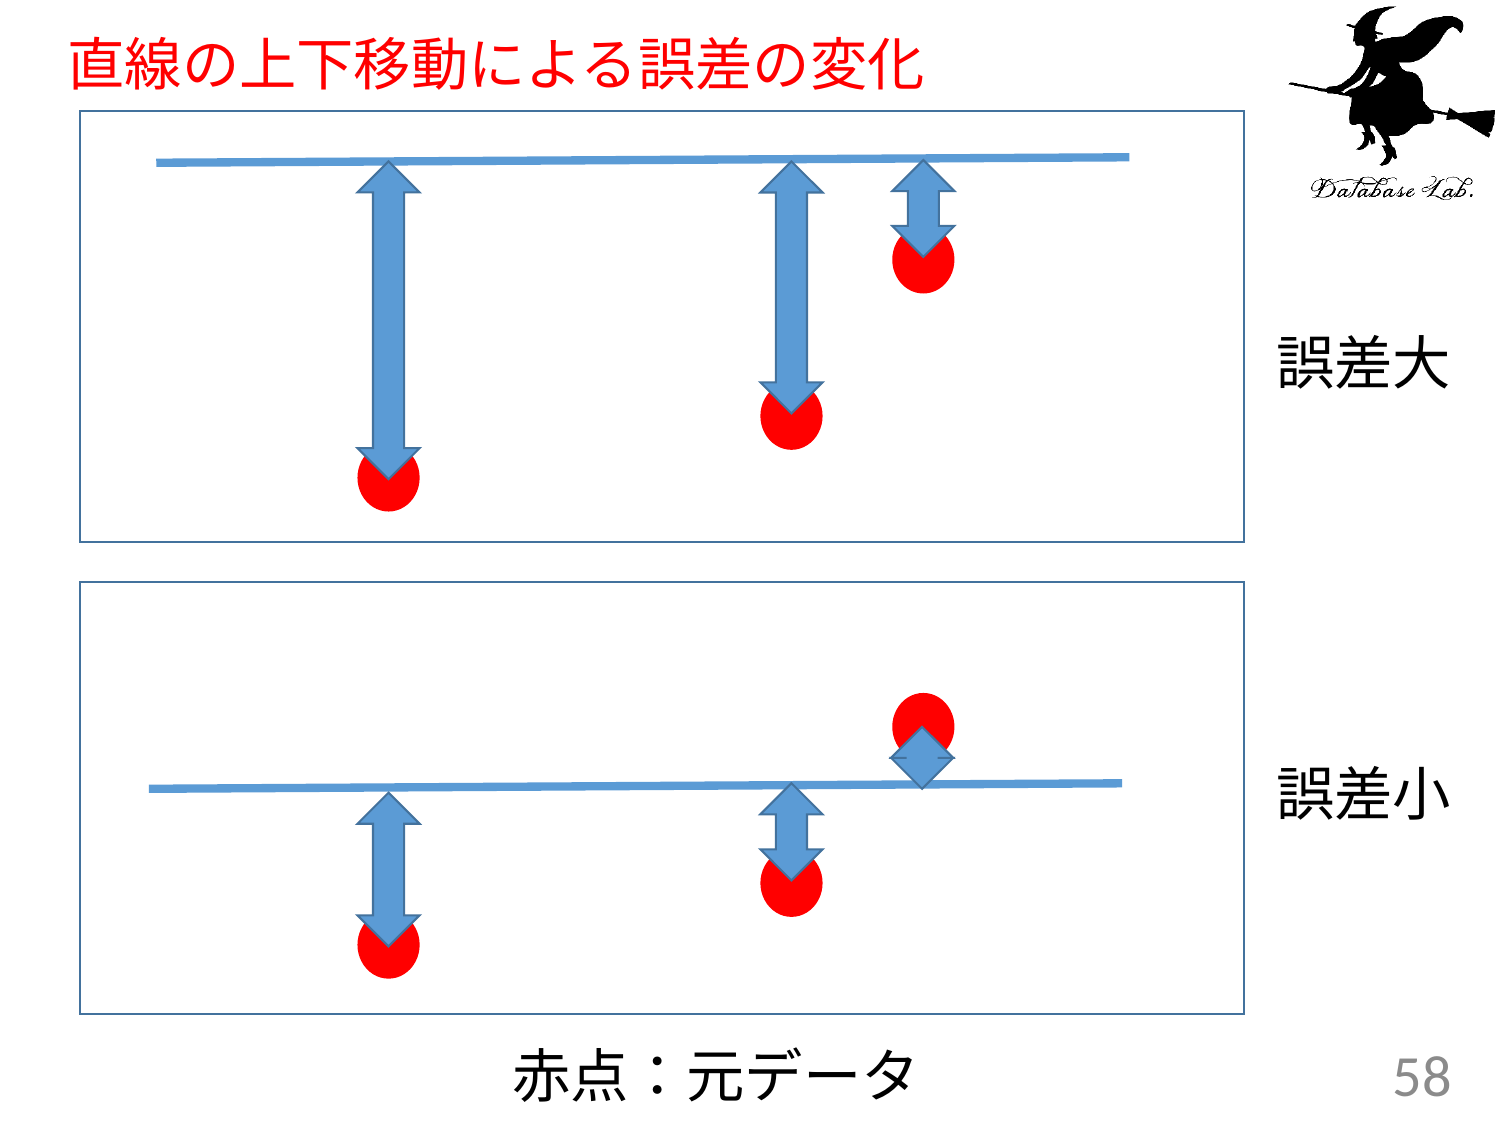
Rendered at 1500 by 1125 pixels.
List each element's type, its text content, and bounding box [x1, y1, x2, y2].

text_box [79, 110, 1245, 543]
text_box 赤点：元データ [497, 1031, 935, 1117]
title 直線の上下移動による誤差の変化 [52, 28, 1441, 106]
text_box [156, 157, 1130, 163]
picture [1284, 2, 1499, 204]
text_box 誤差小 [1261, 749, 1466, 835]
text_box 誤差大 [1261, 319, 1466, 404]
text_box [79, 581, 1245, 1015]
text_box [148, 783, 1123, 789]
slide_number 58 [1129, 1042, 1467, 1103]
